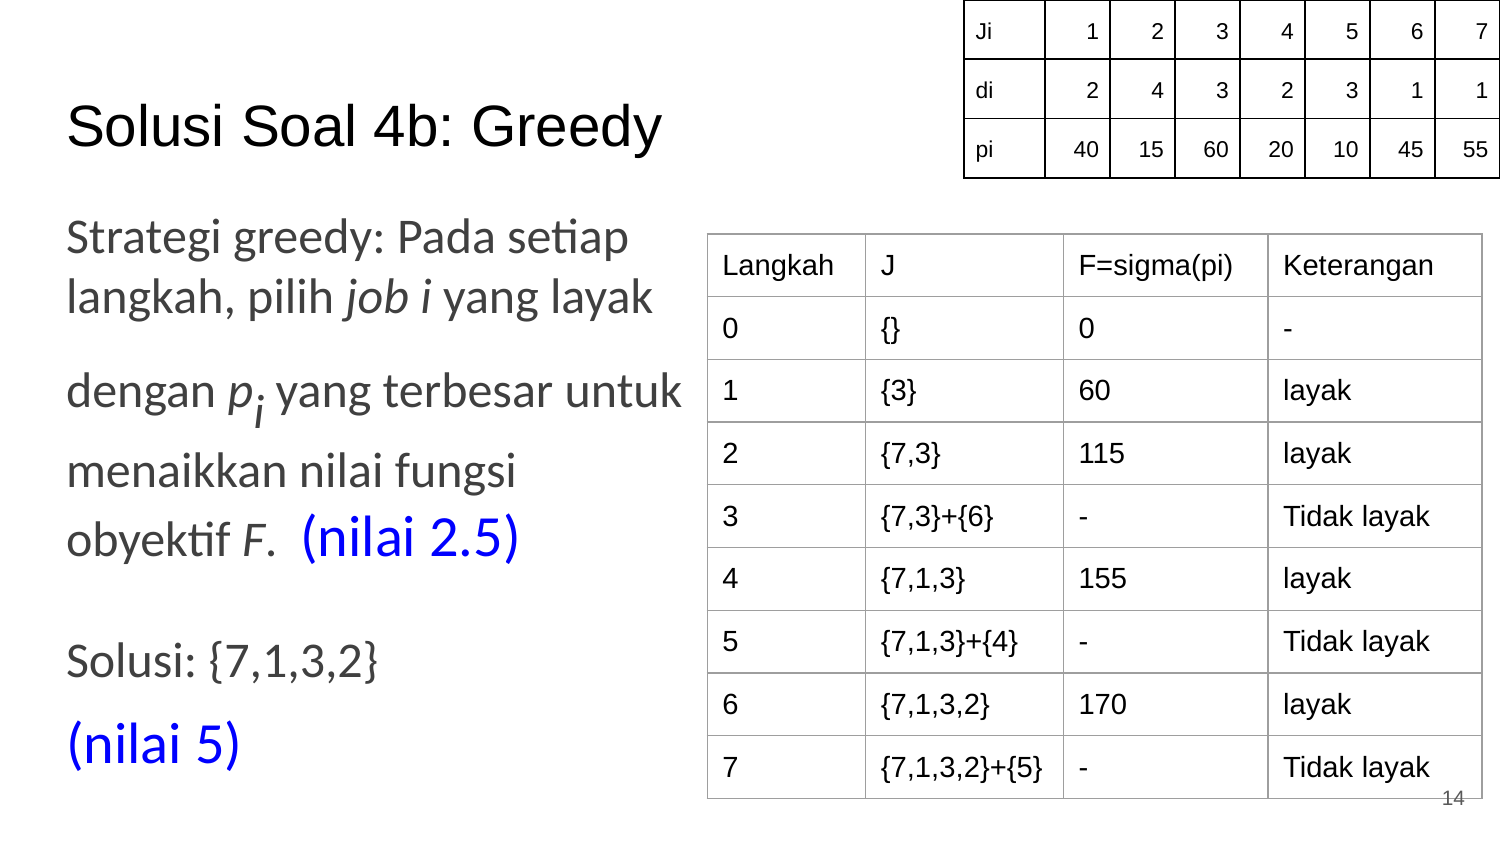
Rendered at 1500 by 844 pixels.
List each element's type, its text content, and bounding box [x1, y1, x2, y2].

table_cell layak [1269, 360, 1481, 421]
table_cell 115 [1064, 423, 1267, 484]
table_header 4 [1241, 1, 1304, 58]
table_cell 1 [1436, 60, 1499, 118]
table_cell layak [1269, 674, 1481, 735]
table_header 1 [1046, 1, 1109, 58]
table_cell {} [866, 297, 1063, 359]
table_cell - [1064, 485, 1267, 547]
table_cell {7,1,3,2} [866, 674, 1063, 735]
table_cell 2 [1241, 60, 1304, 118]
table_cell {7,1,3}+{4} [866, 611, 1063, 672]
table_cell 0 [1064, 297, 1267, 359]
table_cell {3} [866, 360, 1063, 421]
table_cell 4 [708, 548, 865, 610]
table_cell 2 [1046, 60, 1109, 118]
table_cell Tidak layak [1269, 485, 1481, 547]
table_cell layak [1269, 548, 1481, 610]
table_cell 40 [1046, 119, 1109, 177]
table_cell Tidak layak [1269, 611, 1481, 672]
table_cell 3 [1176, 60, 1239, 118]
table_cell {7,3} [866, 423, 1063, 484]
table_cell 0 [708, 297, 865, 359]
table_cell 60 [1064, 360, 1267, 421]
table_cell di [965, 60, 1044, 118]
table_header Keterangan [1269, 235, 1481, 296]
table_header F=sigma(pi) [1064, 235, 1267, 296]
table_cell 15 [1111, 119, 1174, 177]
table_cell - [1064, 611, 1267, 672]
table_cell 20 [1241, 119, 1304, 177]
table_cell {7,3}+{6} [866, 485, 1063, 547]
title Solusi Soal 4b: Greedy [51, 72, 963, 167]
table_cell {7,1,3} [866, 548, 1063, 610]
table_cell 7 [708, 736, 865, 798]
table_cell - [1064, 736, 1267, 798]
table_cell 1 [1371, 60, 1434, 118]
table_header Ji [965, 1, 1044, 58]
table_cell 155 [1064, 548, 1267, 610]
table_header J [866, 235, 1063, 296]
table_header 7 [1436, 1, 1499, 58]
table_cell 2 [708, 423, 865, 484]
table_cell pi [965, 119, 1044, 177]
table_cell 10 [1306, 119, 1369, 177]
table_cell 45 [1371, 119, 1434, 177]
table_header Langkah [708, 235, 865, 296]
table_cell - [1269, 297, 1481, 359]
table_cell 4 [1111, 60, 1174, 118]
table_cell 6 [708, 674, 865, 735]
table_cell 3 [708, 485, 865, 547]
table_cell 3 [1306, 60, 1369, 118]
table_cell 1 [708, 360, 865, 421]
table_cell 55 [1436, 119, 1499, 177]
table_header 2 [1111, 1, 1174, 58]
table_cell layak [1269, 423, 1481, 484]
table_header 6 [1371, 1, 1434, 58]
table_cell 170 [1064, 674, 1267, 735]
slide_number 14 [1389, 764, 1480, 830]
list Strategi greedy: Pada setiap langkah, pilih job i yang layak dengan pi yang terbesar untuk menaikkan nilai fungsi obyektif F. (nilai 2.5) Solusi: {7,1,3,2} (nilai 5) [51, 189, 708, 750]
table_cell 5 [708, 611, 865, 672]
table_header 3 [1176, 1, 1239, 58]
table_header 5 [1306, 1, 1369, 58]
table_cell 60 [1176, 119, 1239, 177]
table_cell Tidak layak [1269, 736, 1481, 798]
table_cell {7,1,3,2}+{5} [866, 736, 1063, 798]
